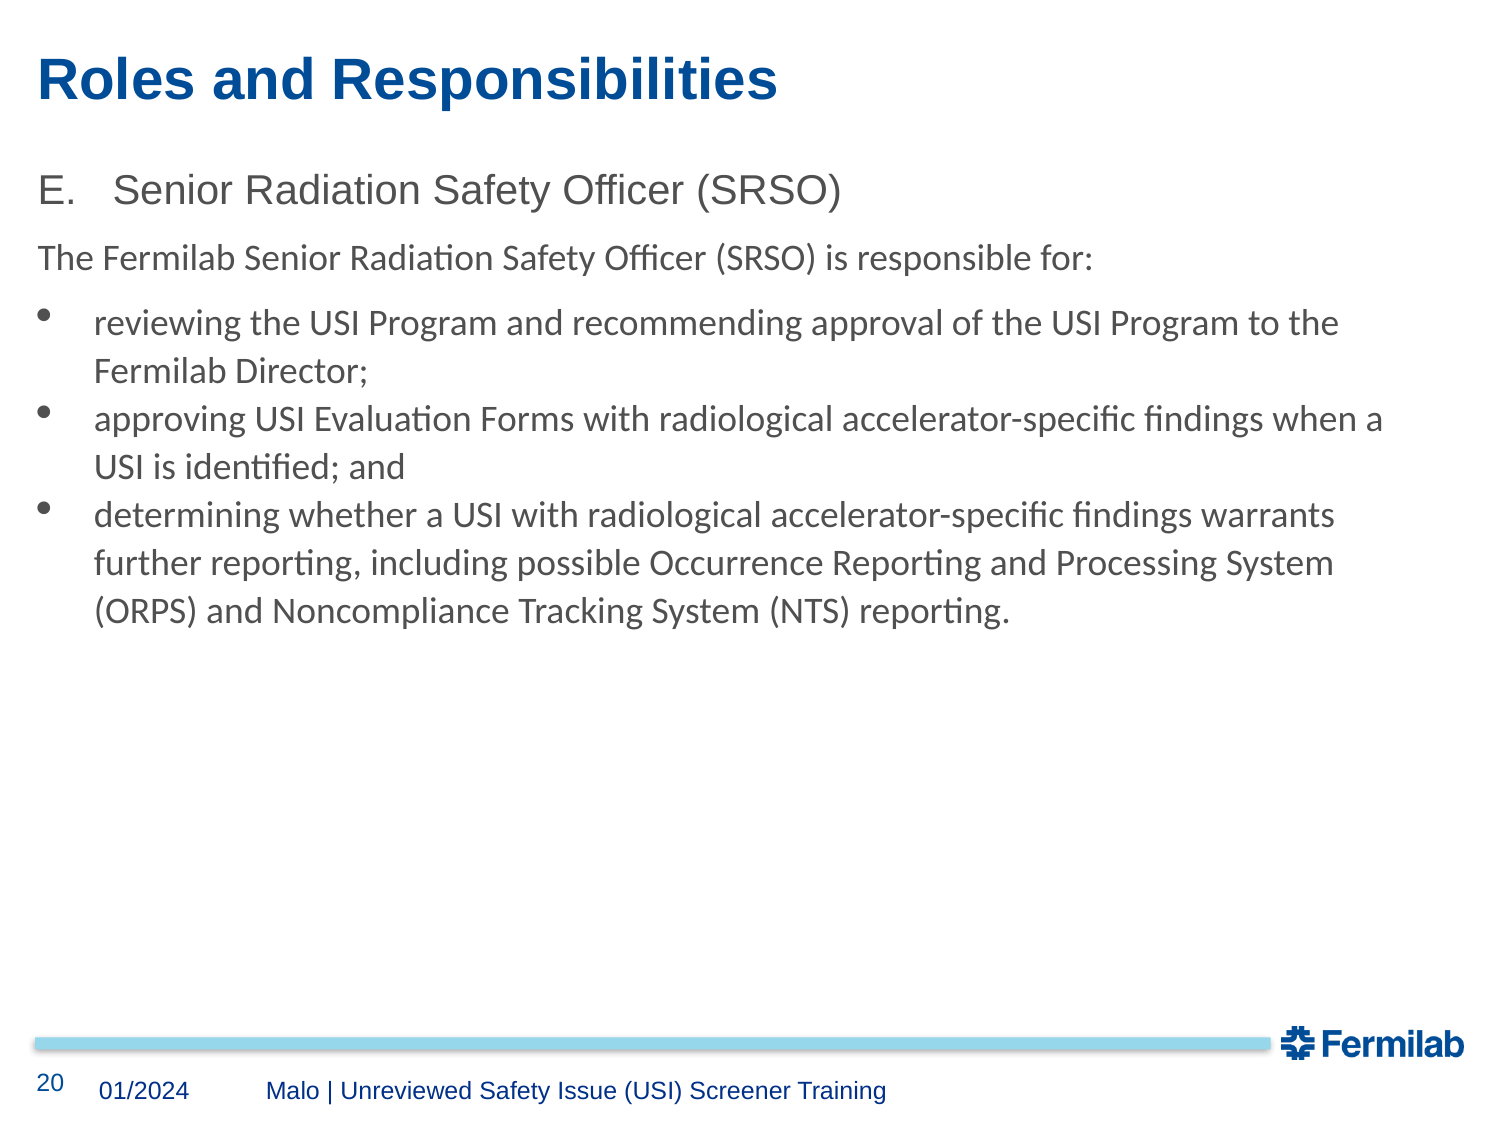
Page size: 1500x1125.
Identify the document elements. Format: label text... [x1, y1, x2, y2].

picture [1281, 1026, 1464, 1060]
text_box Malo | Unreviewed Safety Issue (USI) Screener Training [251, 1066, 1279, 1107]
list Senior Radiation Safety Officer (SRSO) The Fermilab Senior Radiation Safety Officer (SRSO) is responsible for: reviewing the USI Program and recommending approval of the USI Program to the Fermilab Director; approving USI Evaluation Forms with radiological accelerator-specific findings when a USI is identified; and determining whether a USI with radiological accelerator-specific findings warrants further reporting, including possible Occurrence Reporting and Processing System (ORPS) and Noncompliance Tracking System (NTS) reporting. [37, 159, 1435, 990]
slide_number 20 [36, 1066, 105, 1106]
text_box 01/2024 [84, 1067, 222, 1106]
title Roles and Responsibilities [37, 41, 1463, 112]
